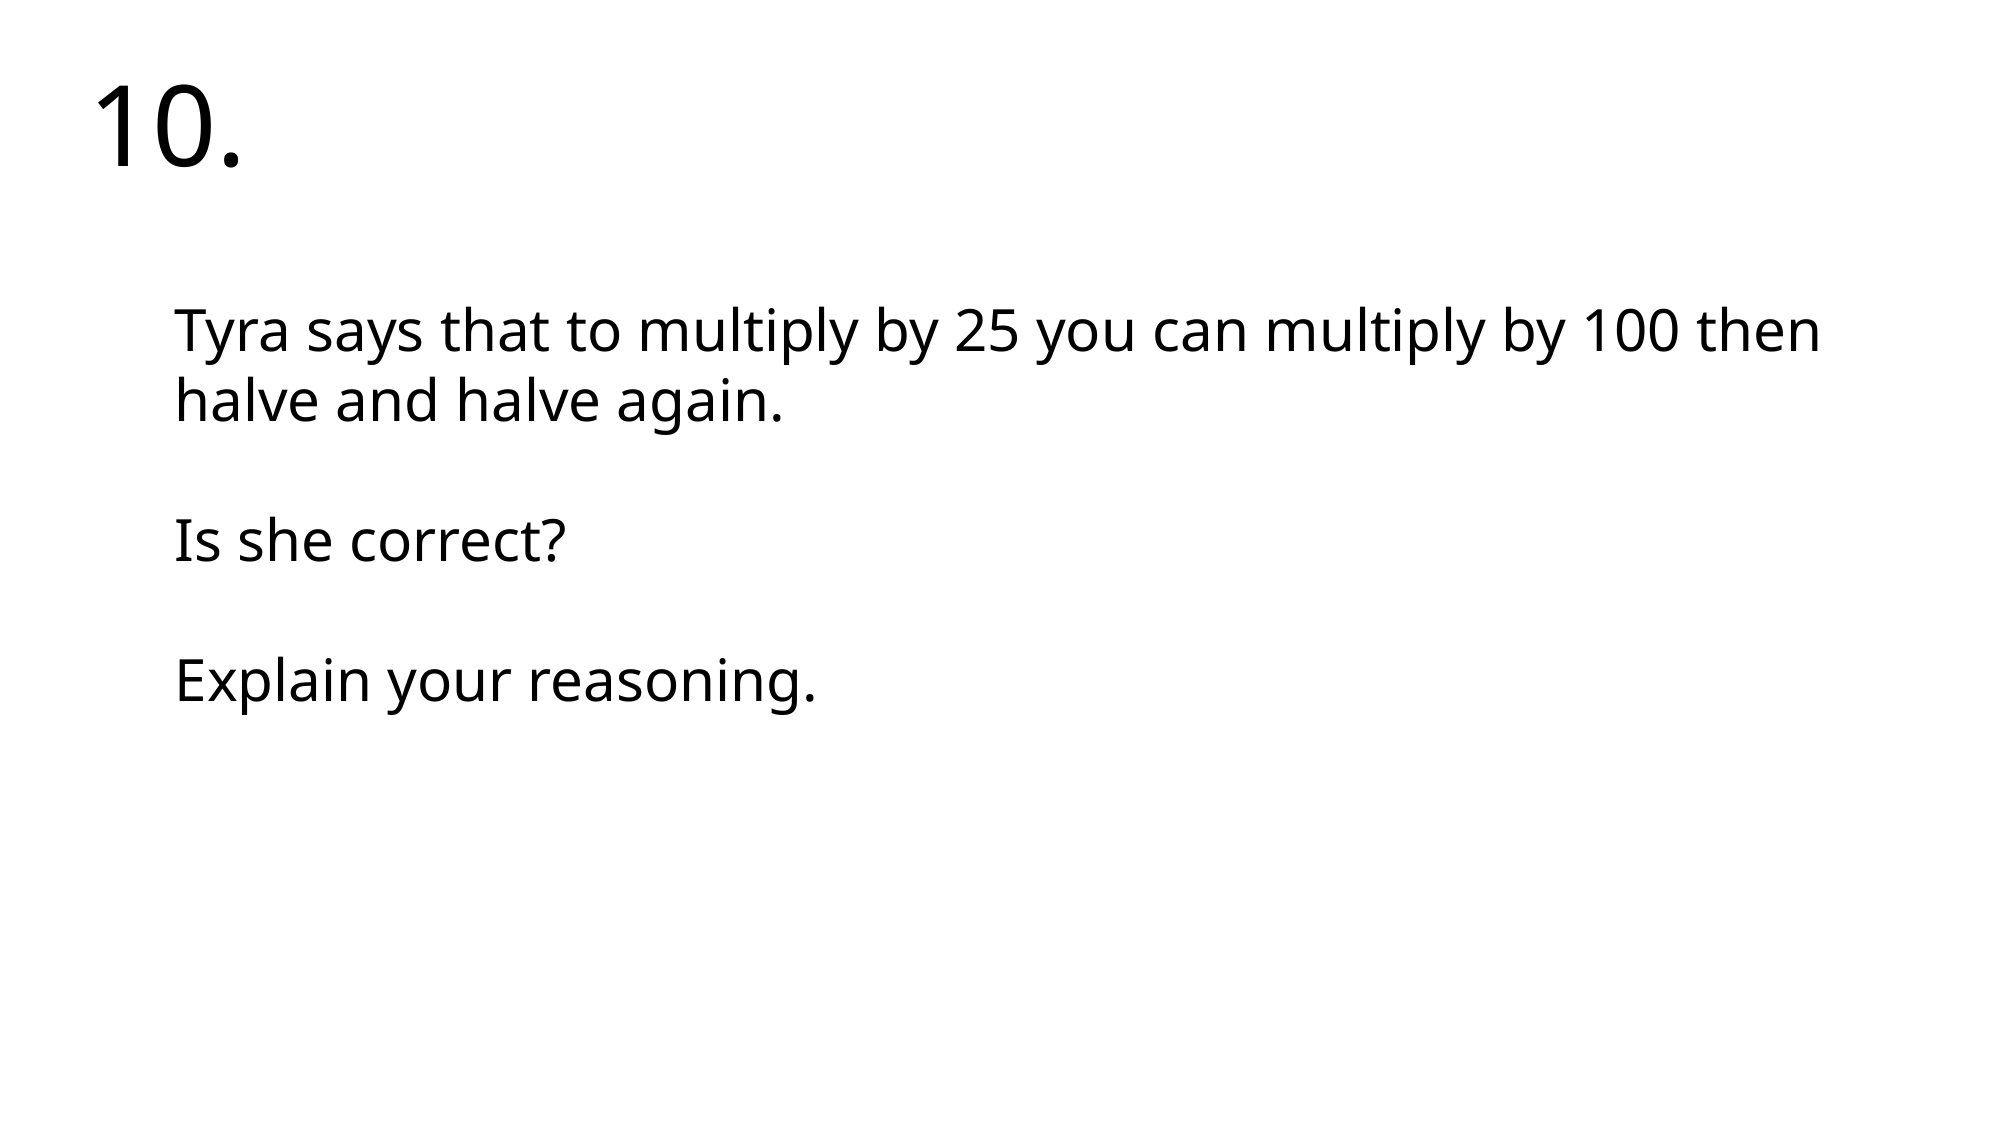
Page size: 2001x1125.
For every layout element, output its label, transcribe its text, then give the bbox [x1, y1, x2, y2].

text_box Tyra says that to multiply by 25 you can multiply by 100 then halve and halve again. Is she correct? Explain your reasoning. [159, 285, 1938, 721]
text_box 10. [73, 46, 300, 197]
